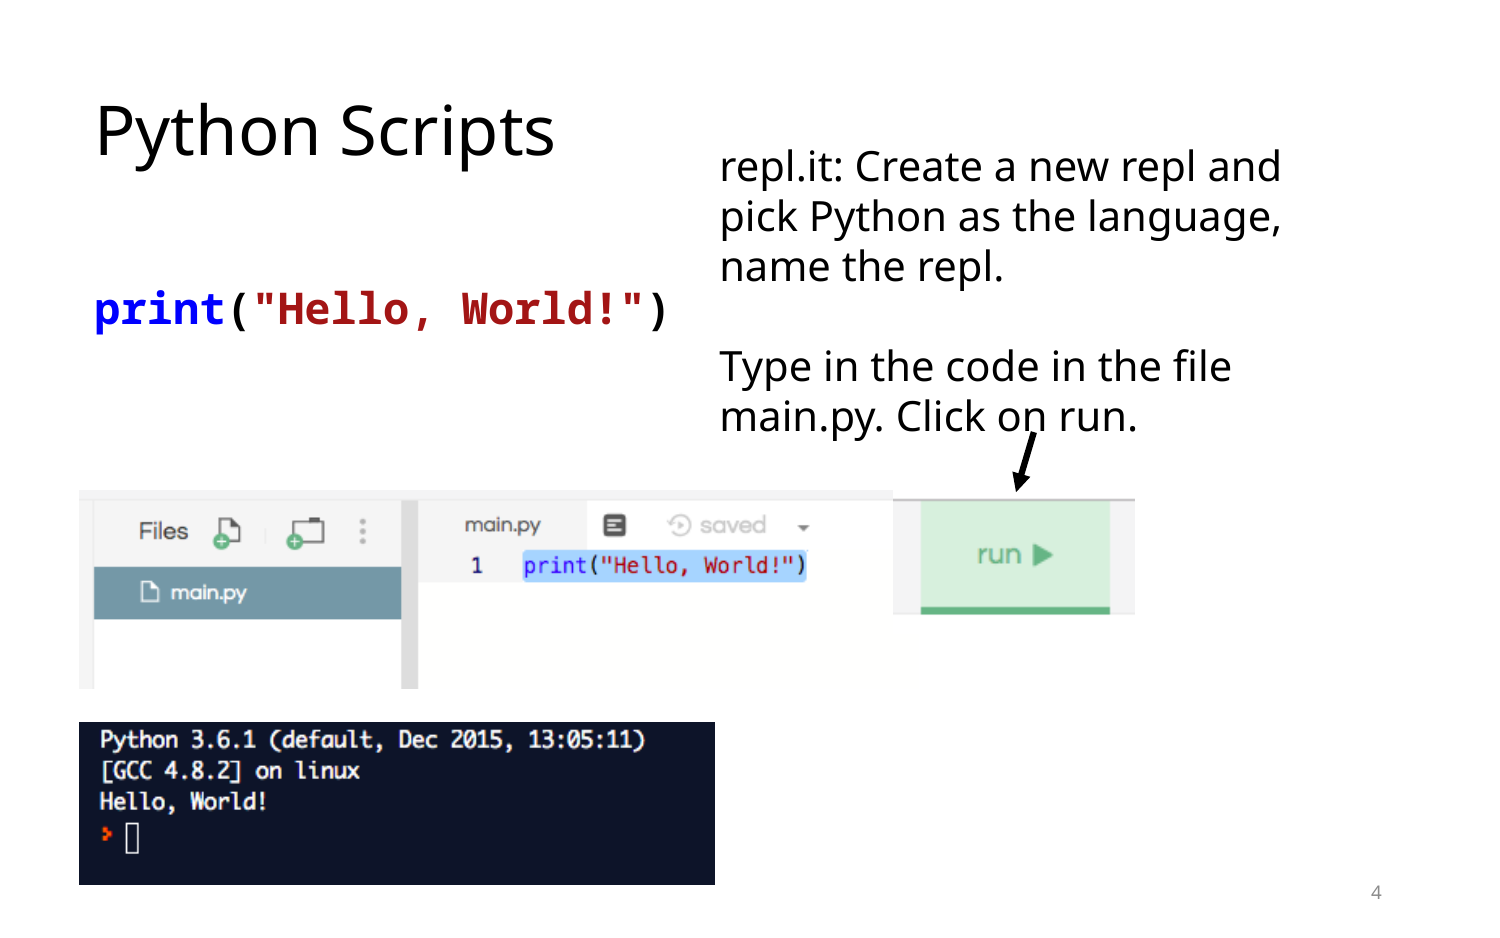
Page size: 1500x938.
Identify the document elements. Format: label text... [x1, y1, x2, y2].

picture [79, 722, 715, 885]
text_box repl.it: Create a new repl and pick Python as the language, name the repl. Type in the code in the file main.py. Click on run. [704, 132, 1312, 548]
picture [79, 490, 1135, 689]
list print("Hello, World!") [79, 211, 1401, 876]
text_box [1015, 432, 1034, 493]
title Python Scripts [79, 76, 1237, 189]
slide_number 4 [1059, 868, 1397, 919]
